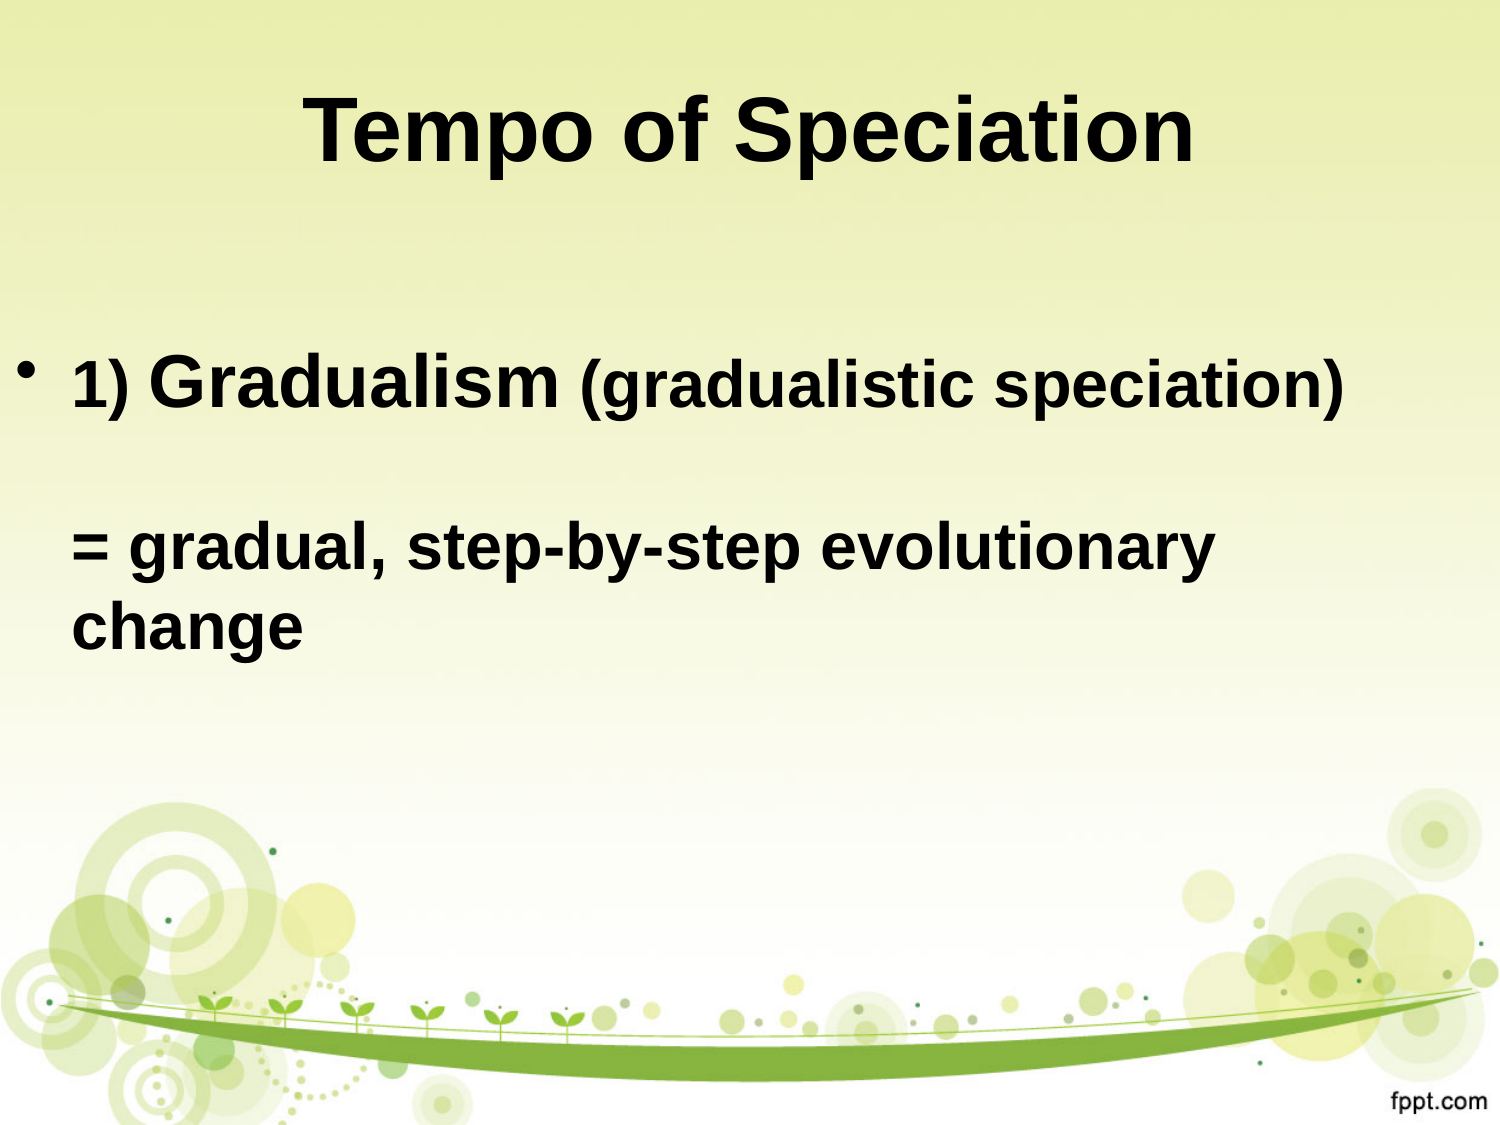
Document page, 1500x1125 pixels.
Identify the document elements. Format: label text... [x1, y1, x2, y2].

list 1) Gradualism (gradualistic speciation) = gradual, step-by-step evolutionary change [0, 324, 1388, 1000]
picture [0, 0, 1500, 1125]
title Tempo of Speciation [112, 50, 1388, 200]
